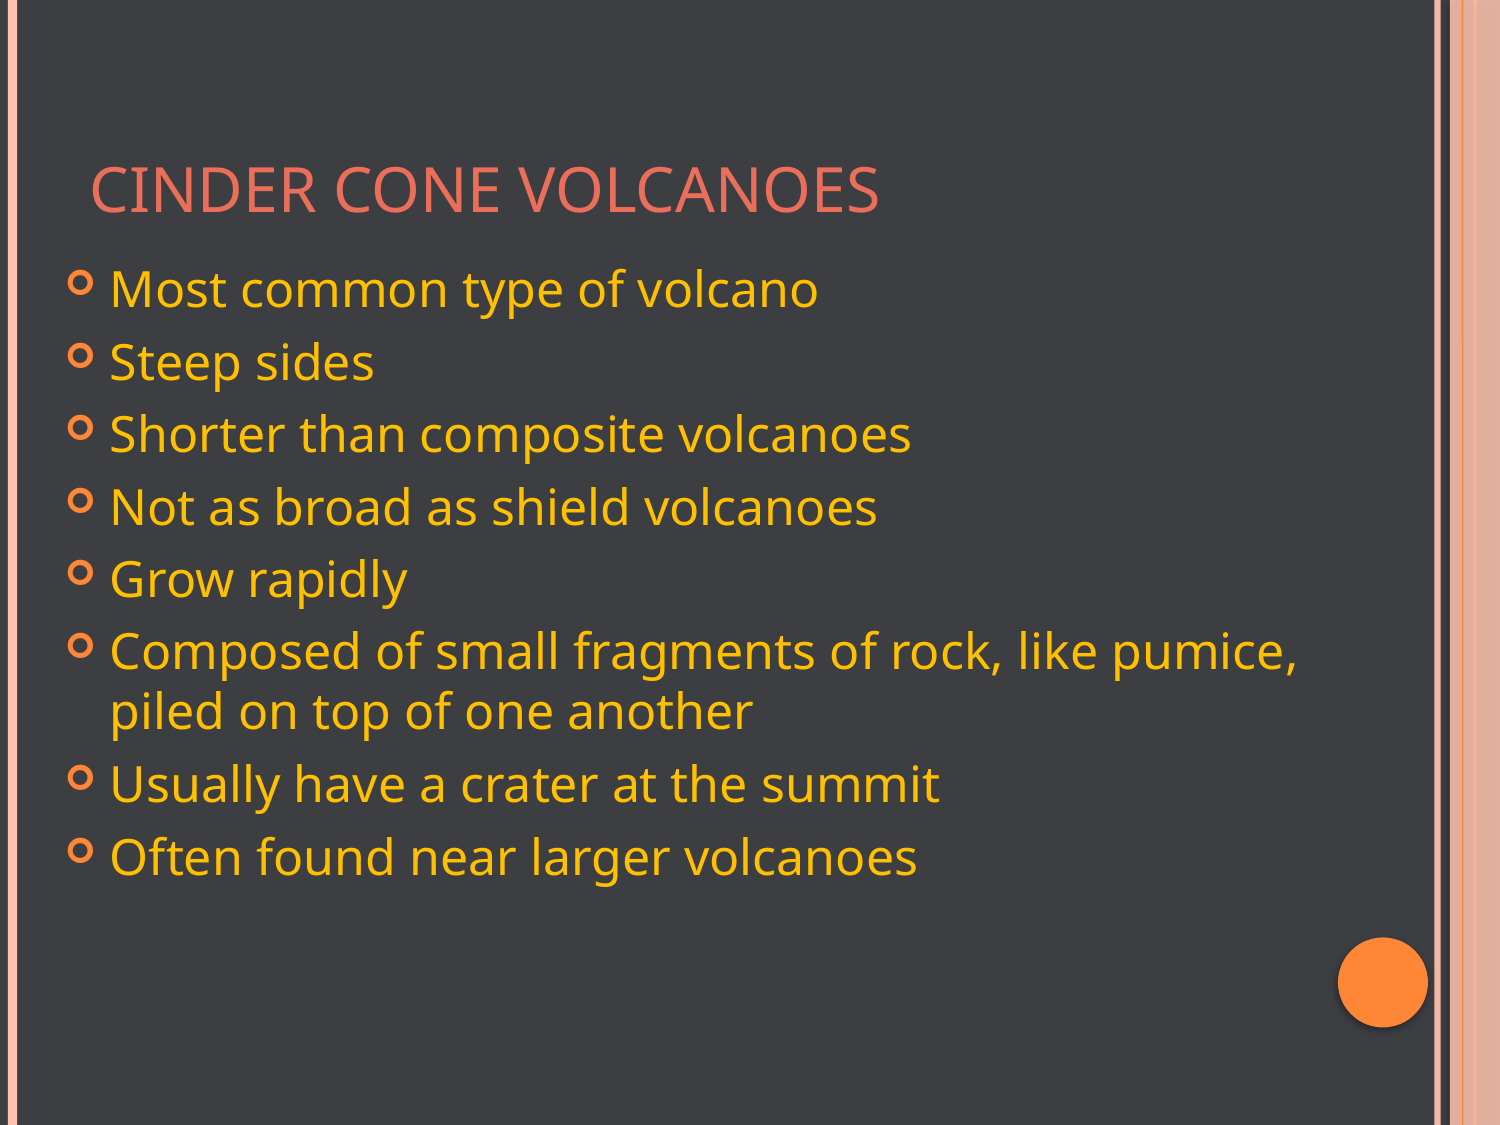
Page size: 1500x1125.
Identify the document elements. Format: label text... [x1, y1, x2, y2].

title Cinder Cone Volcanoes [75, 45, 1300, 233]
list Most common type of volcano Steep sides Shorter than composite volcanoes Not as broad as shield volcanoes Grow rapidly Composed of small fragments of rock, like pumice, piled on top of one another Usually have a crater at the summit Often found near larger volcanoes [50, 249, 1413, 888]
